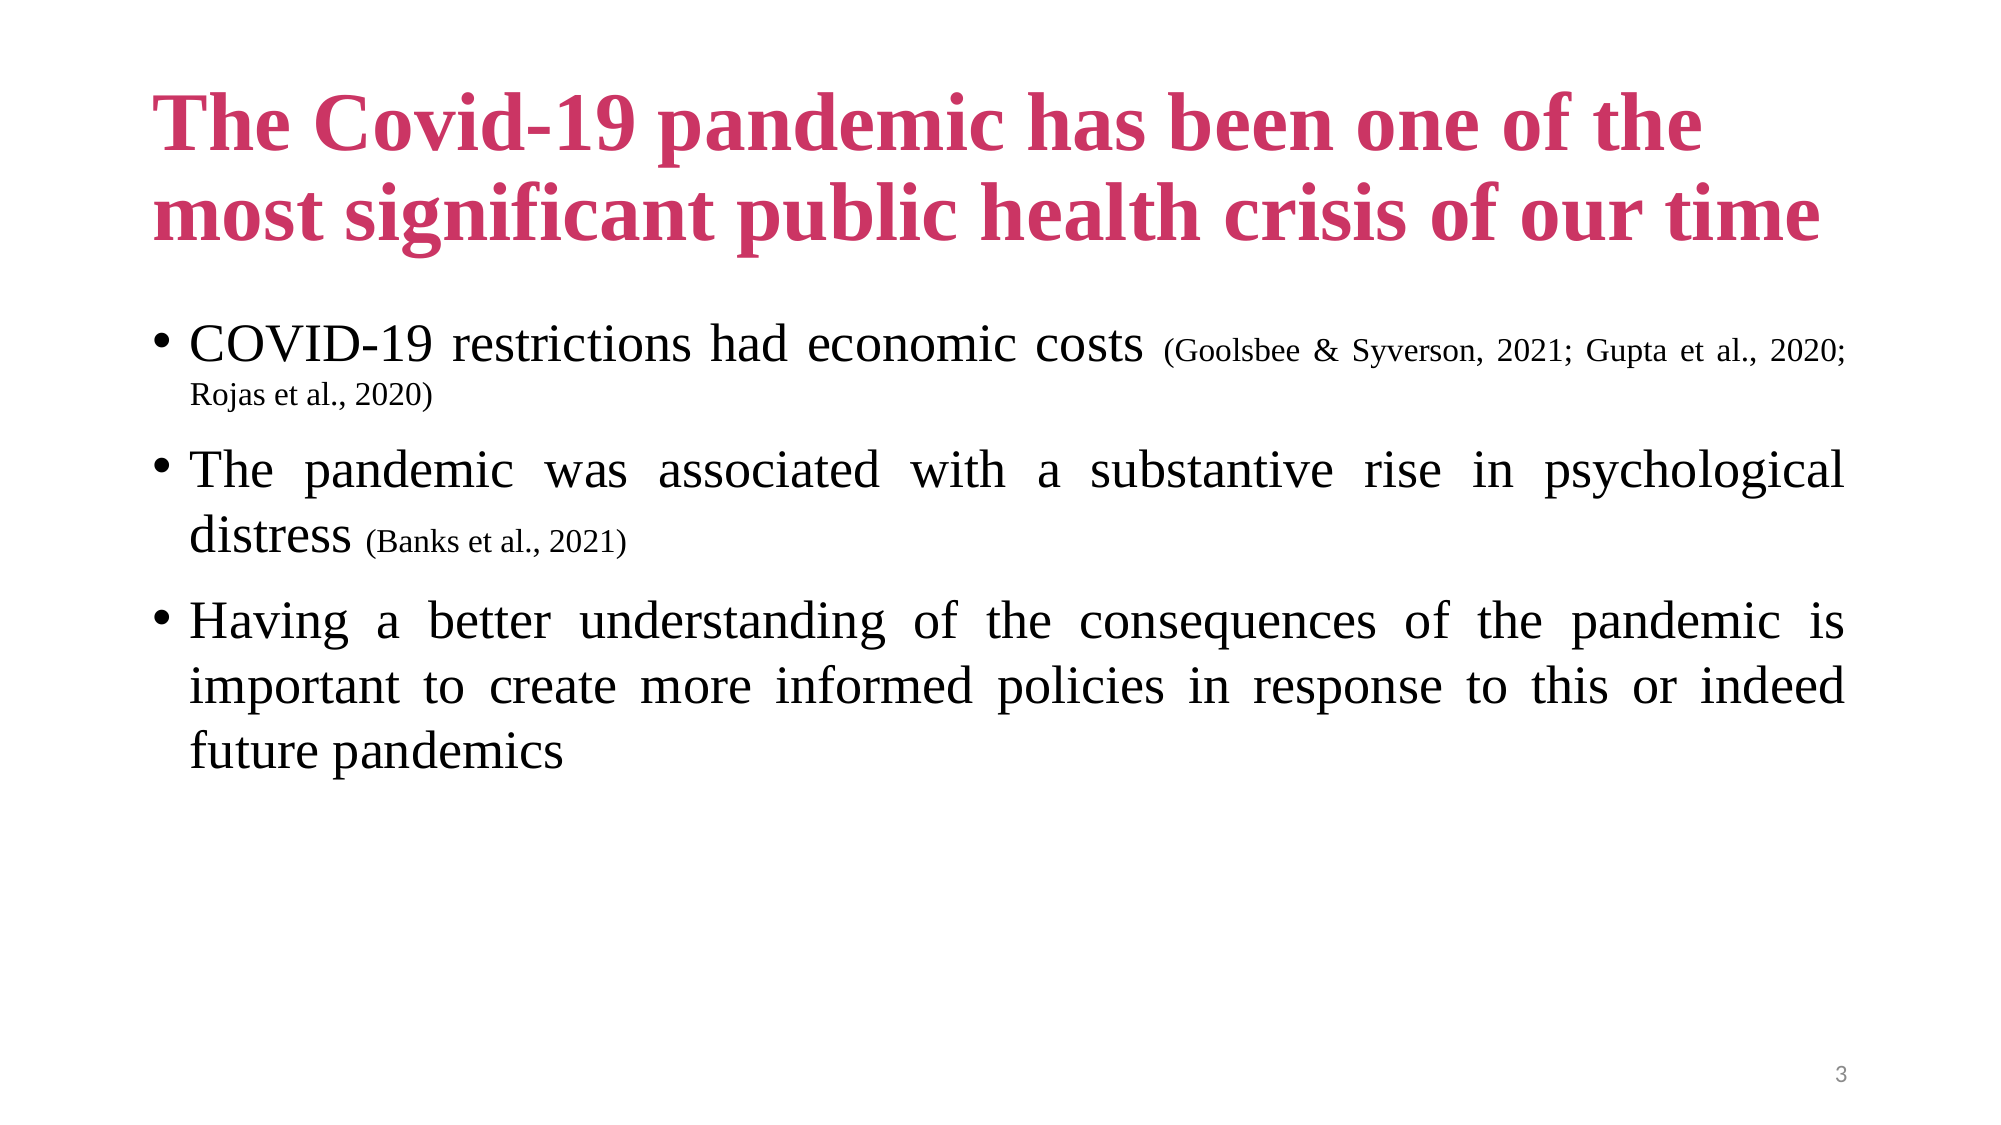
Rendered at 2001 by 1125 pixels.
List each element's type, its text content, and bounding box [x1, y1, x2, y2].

slide_number 3 [1412, 1042, 1863, 1103]
title The Covid-19 pandemic has been one of the most significant public health crisis of our time [137, 59, 1863, 278]
list COVID-19 restrictions had economic costs (Goolsbee & Syverson, 2021; Gupta et al., 2020; Rojas et al., 2020) The pandemic was associated with a substantive rise in psychological distress (Banks et al., 2021) Having a better understanding of the consequences of the pandemic is important to create more informed policies in response to this or indeed future pandemics [137, 299, 1863, 1014]
